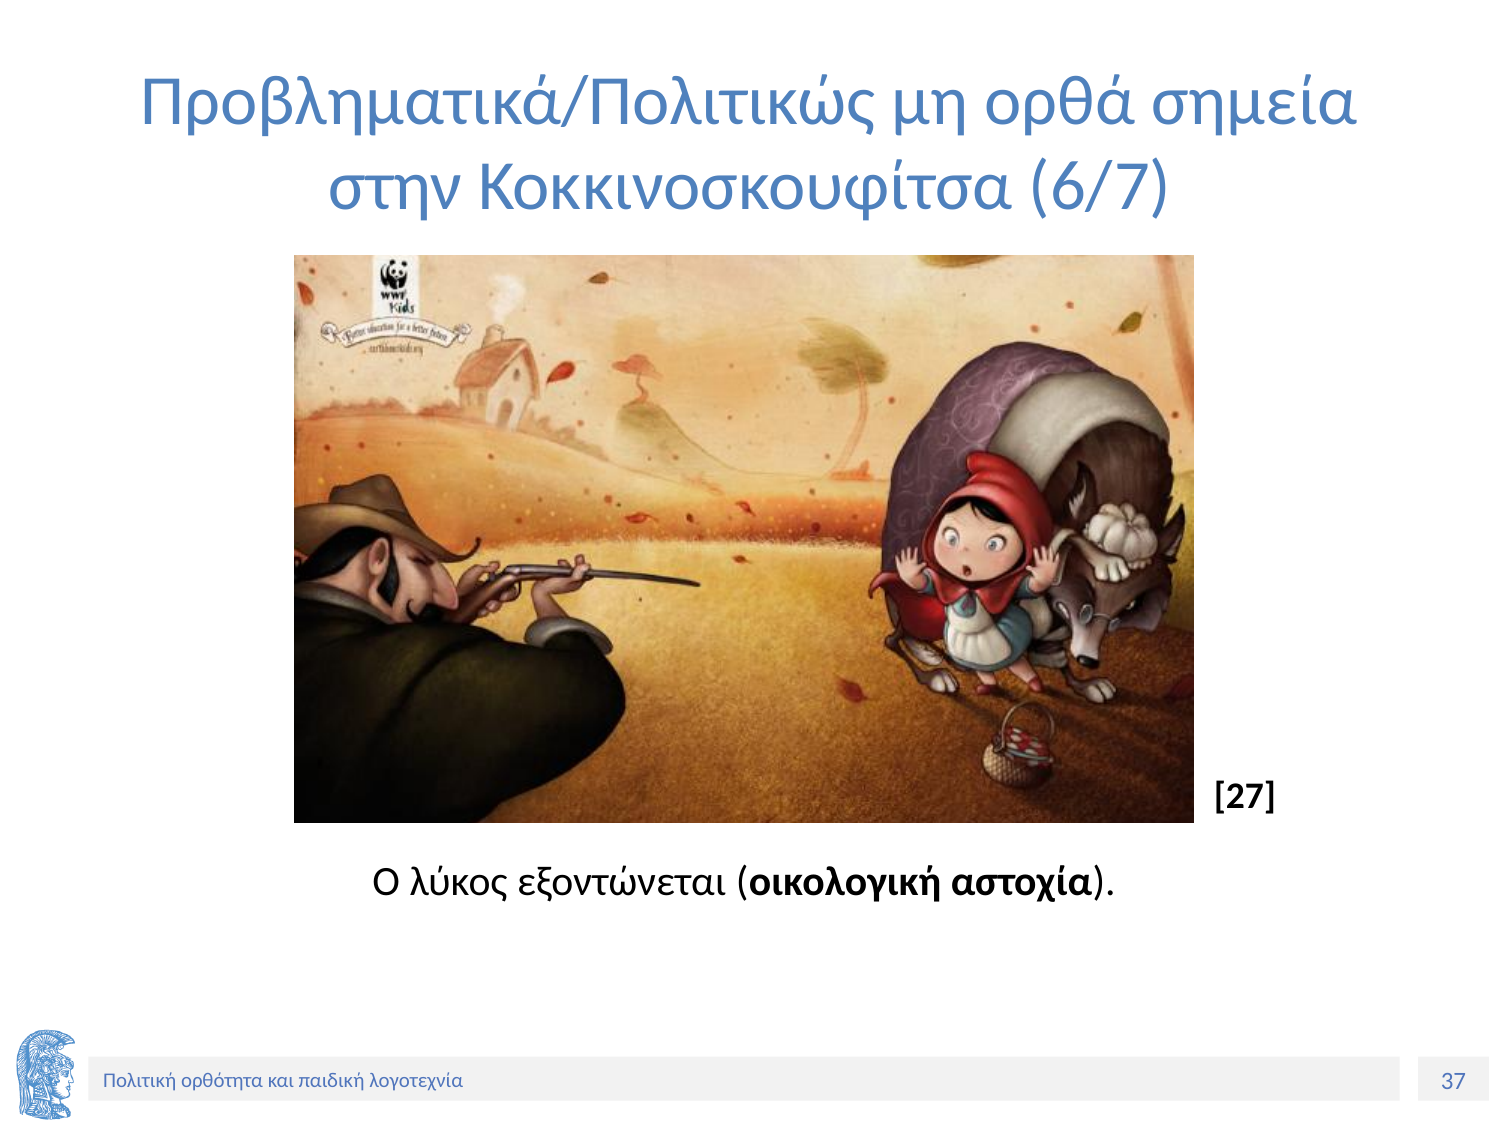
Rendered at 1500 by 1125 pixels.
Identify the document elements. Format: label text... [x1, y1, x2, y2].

picture [293, 255, 1195, 823]
list Ο λύκος εξοντώνεται (οικολογική αστοχία). [294, 846, 1194, 1013]
title Προβληματικά/Πολιτικώς μη ορθά σημεία στην Κοκκινοσκουφίτσα (6/7) [75, 44, 1425, 233]
picture [9, 1026, 81, 1120]
text_box [27] [1198, 763, 1306, 825]
